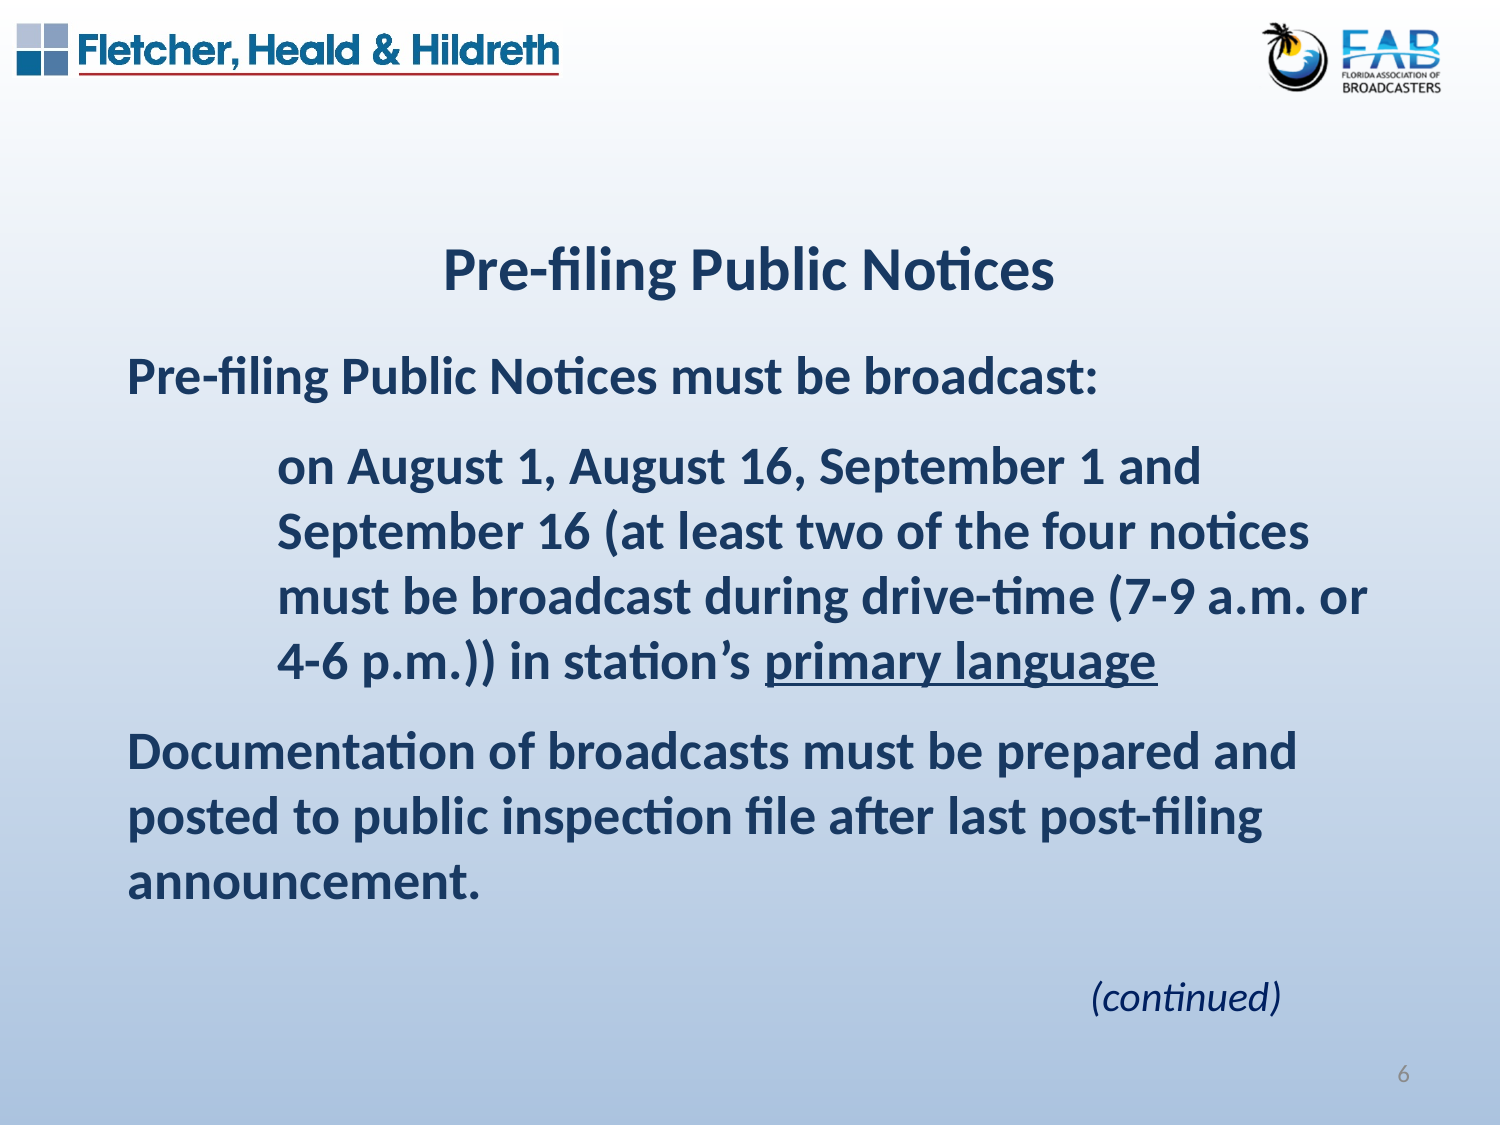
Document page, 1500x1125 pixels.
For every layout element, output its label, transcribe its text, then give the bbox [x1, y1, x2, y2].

picture [12, 21, 563, 79]
list Pre-filing Public Notices Pre-filing Public Notices must be broadcast: on August 1, August 16, September 1 and September 16 (at least two of the four notices must be broadcast during drive-time (7-9 a.m. or 4-6 p.m.)) in station’s primary language Documentation of broadcasts must be prepared and posted to public inspection file after last post-filing announcement. [112, 212, 1388, 988]
slide_number 6 [1074, 1042, 1425, 1103]
text_box (continued) [1074, 962, 1413, 1028]
picture [1258, 16, 1442, 101]
